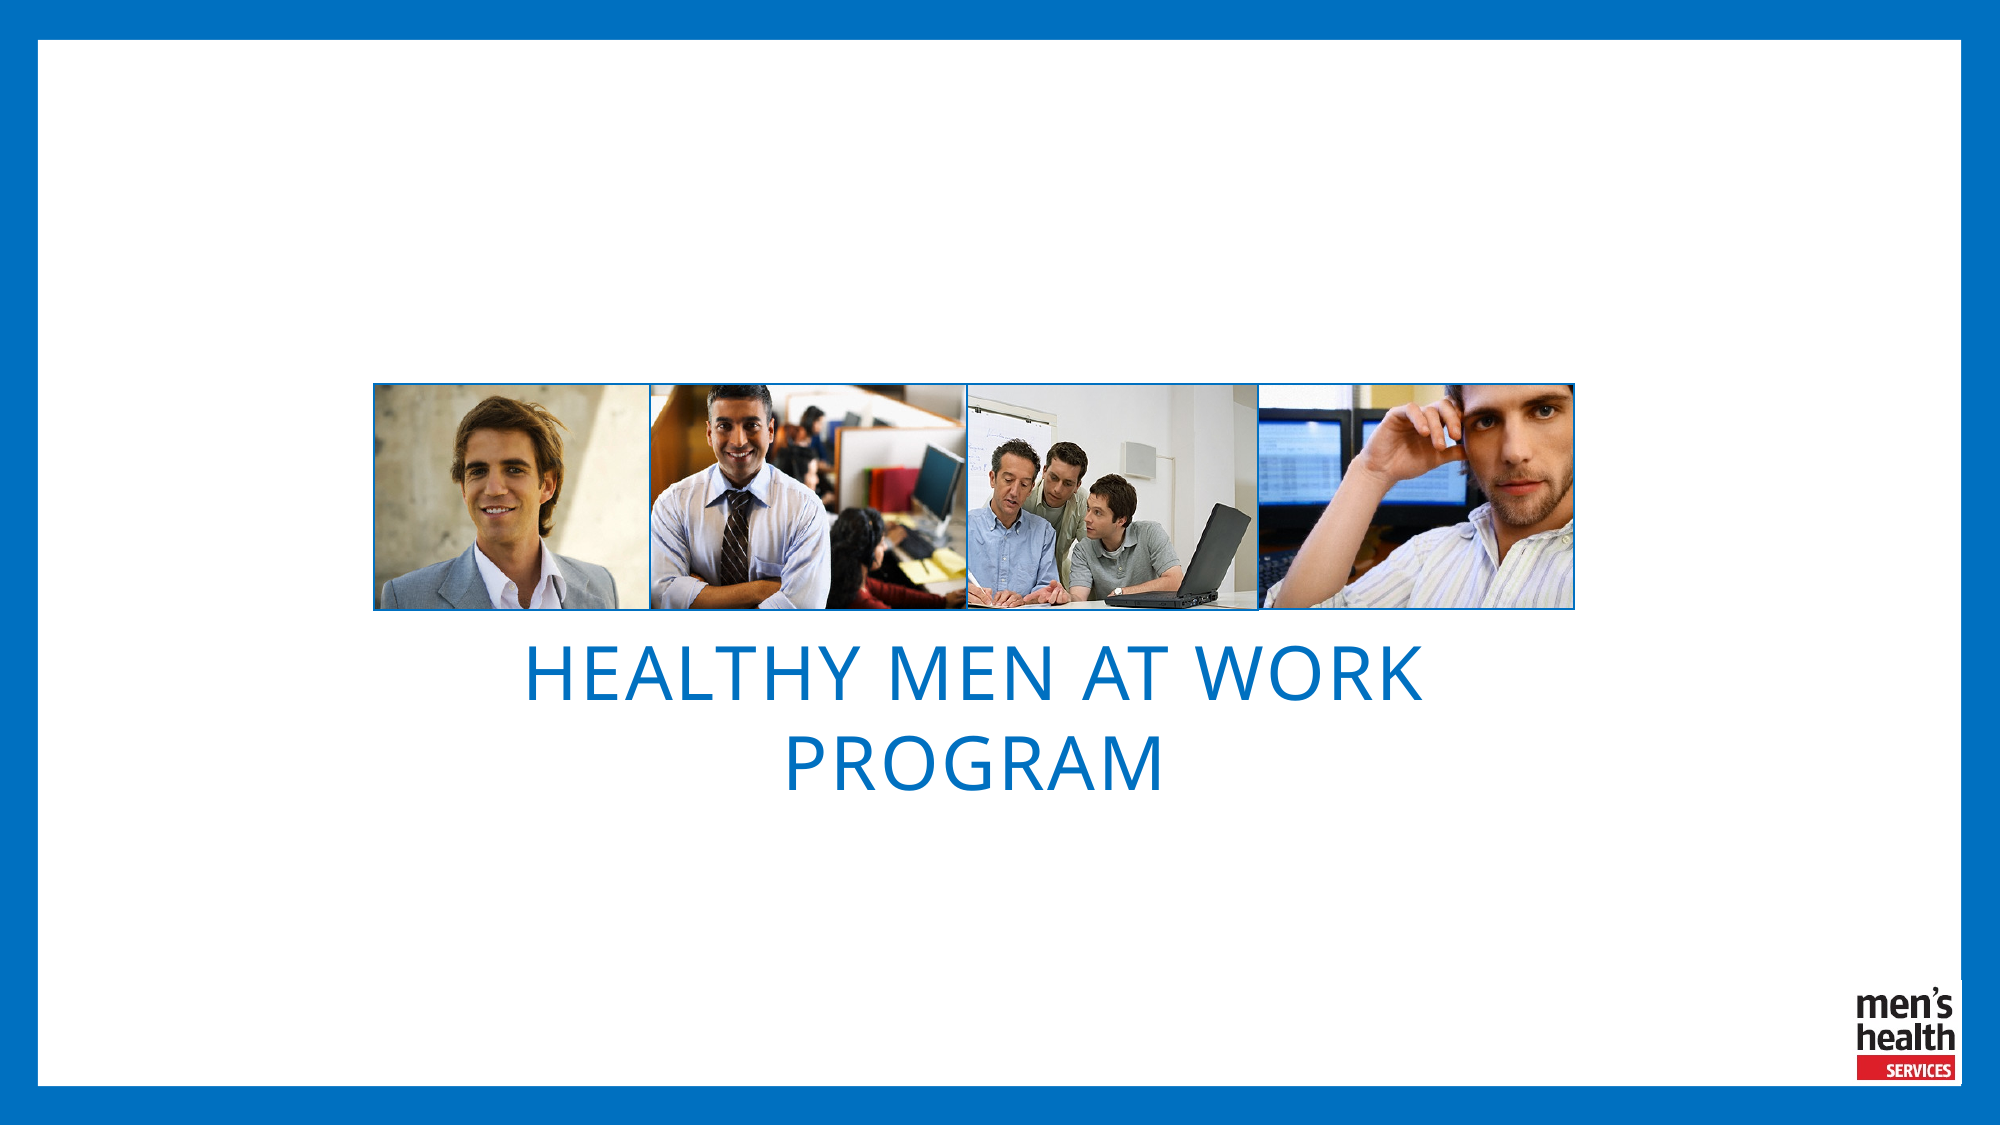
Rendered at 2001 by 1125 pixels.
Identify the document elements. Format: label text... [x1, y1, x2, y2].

text_box HEALTHY MEN AT WORK PROGRAM [342, 617, 1607, 848]
picture [1852, 980, 1962, 1084]
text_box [374, 385, 1574, 610]
